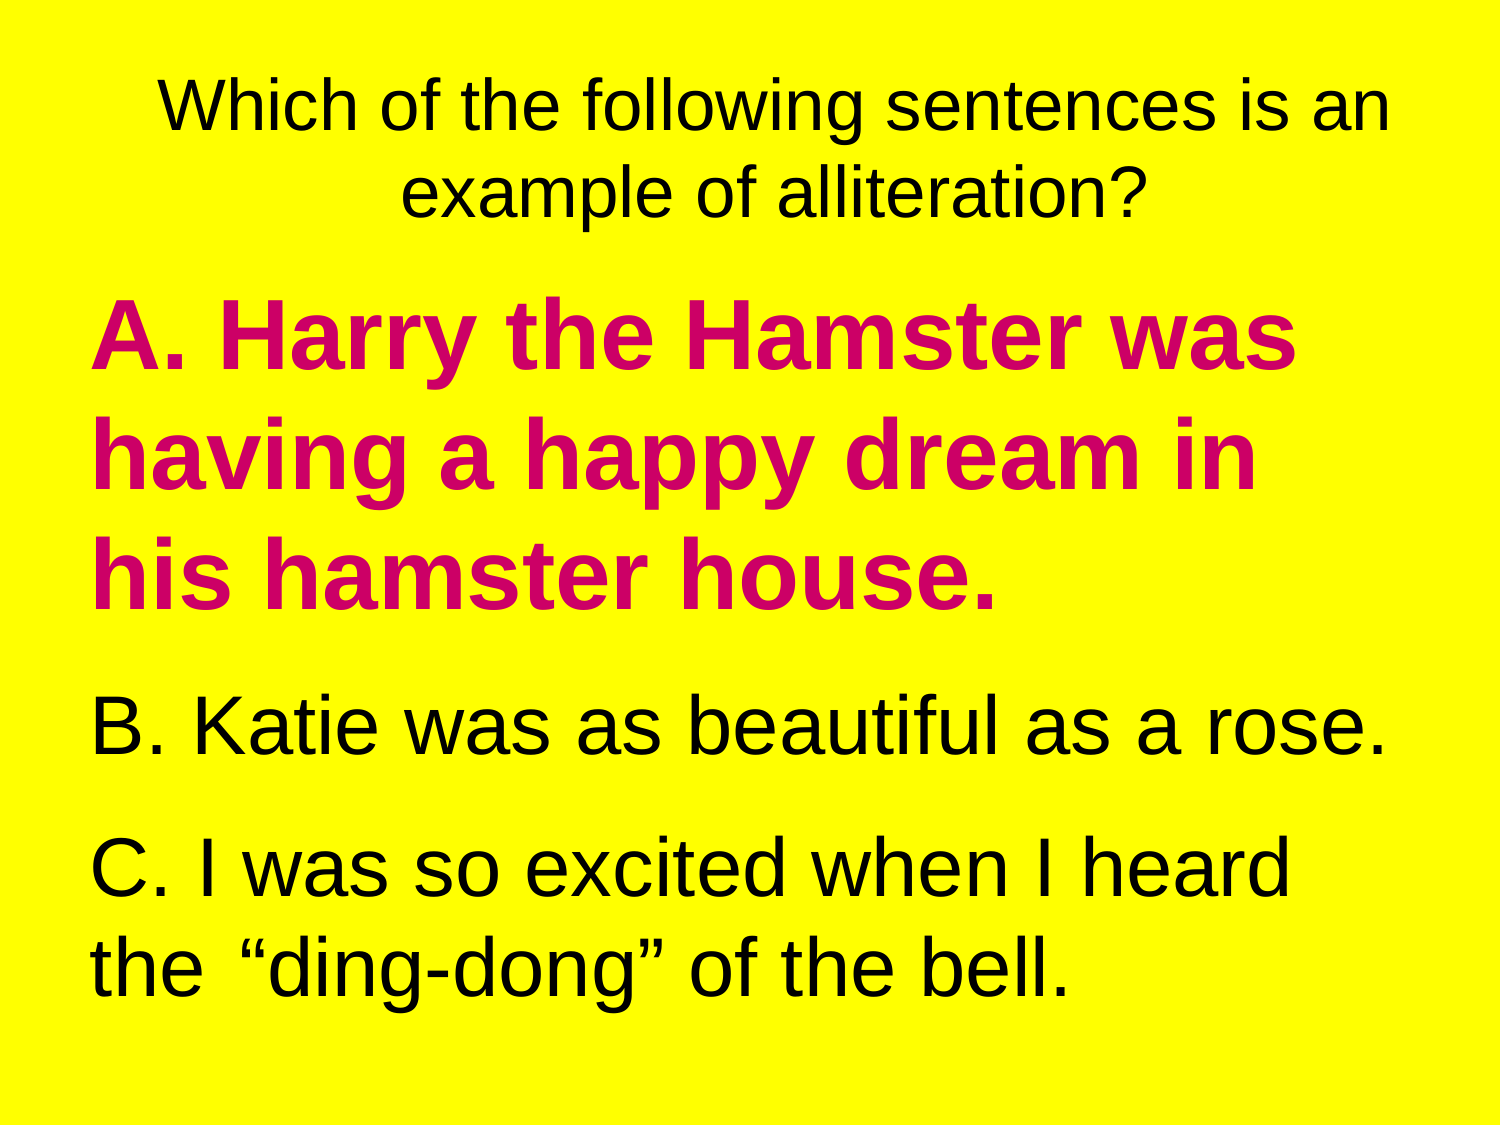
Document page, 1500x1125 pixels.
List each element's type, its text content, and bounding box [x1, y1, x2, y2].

text_box A. Harry the Hamster was having a happy dream in his hamster house. B. Katie was as beautiful as a rose. C. I was so excited when I heard the “ding-dong” of the bell. [74, 262, 1438, 1021]
text_box Which of the following sentences is an example of alliteration? [125, 49, 1425, 240]
